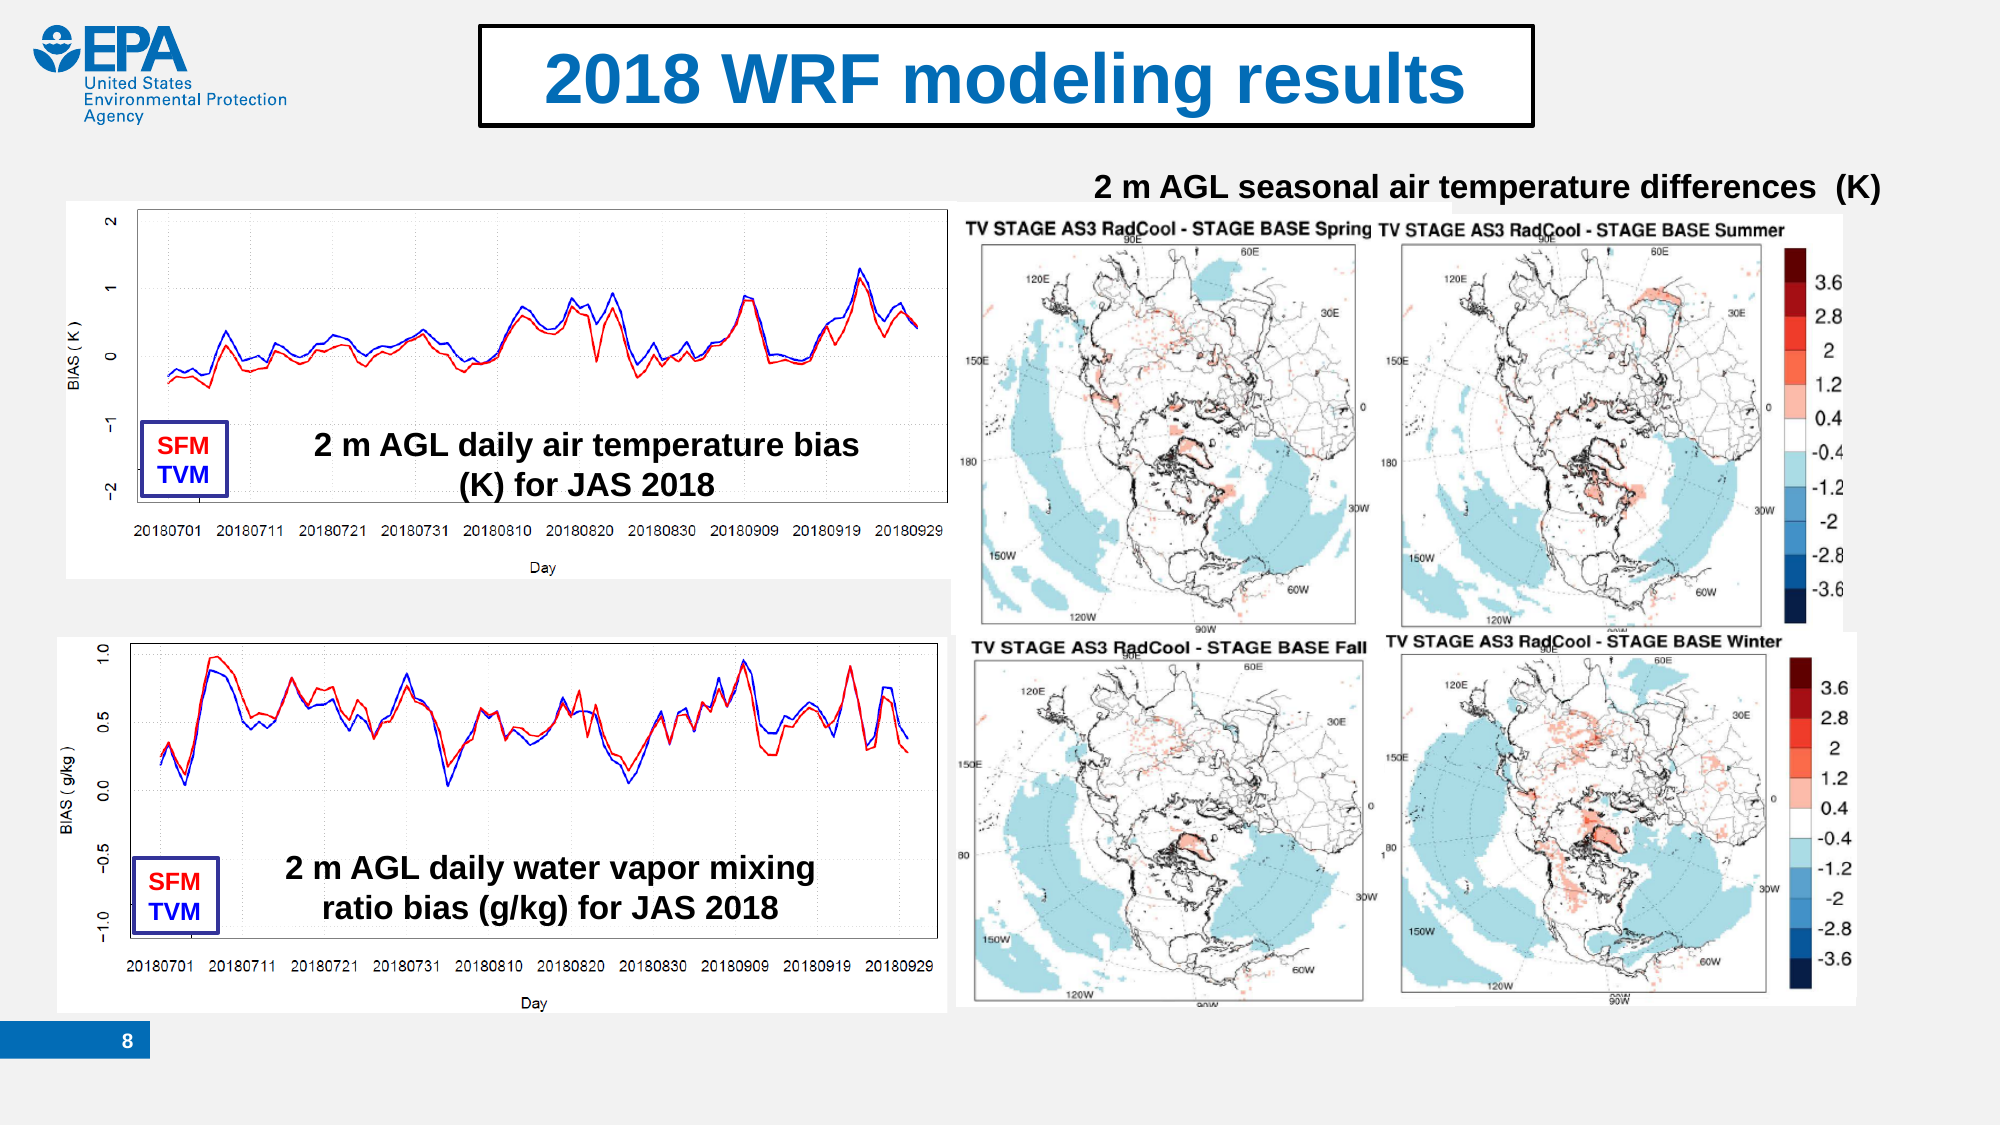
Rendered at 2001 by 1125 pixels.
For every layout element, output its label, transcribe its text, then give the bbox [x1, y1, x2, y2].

slide_number 7 [0, 1021, 134, 1059]
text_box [56, 636, 948, 1013]
picture [951, 201, 1858, 1007]
title 2018 WRF modeling results [478, 24, 1535, 128]
text_box 2 m AGL seasonal air temperature differences (K) [1042, 157, 1934, 213]
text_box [66, 201, 949, 579]
